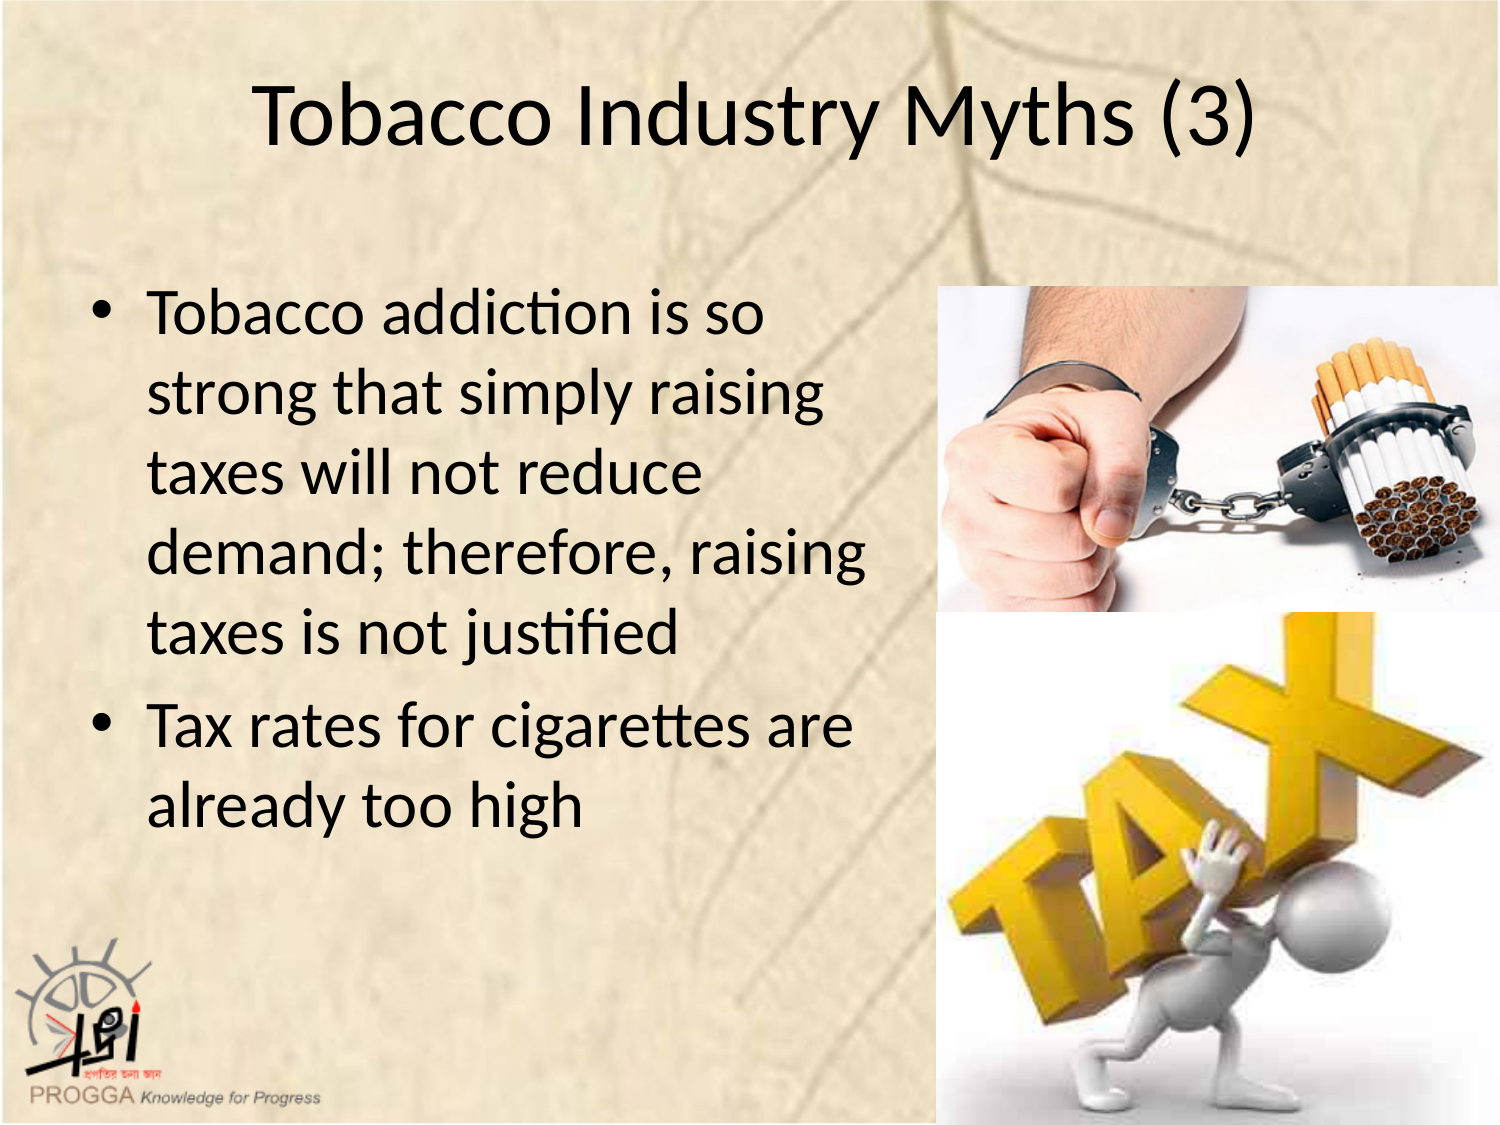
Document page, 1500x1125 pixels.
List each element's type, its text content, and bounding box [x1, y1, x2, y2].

title Tobacco Industry Myths (3) [75, 52, 1438, 166]
list Tobacco addiction is so strong that simply raising taxes will not reduce demand; therefore, raising taxes is not justified Tax rates for cigarettes are already too high [75, 260, 950, 1005]
picture [0, 0, 1500, 1125]
